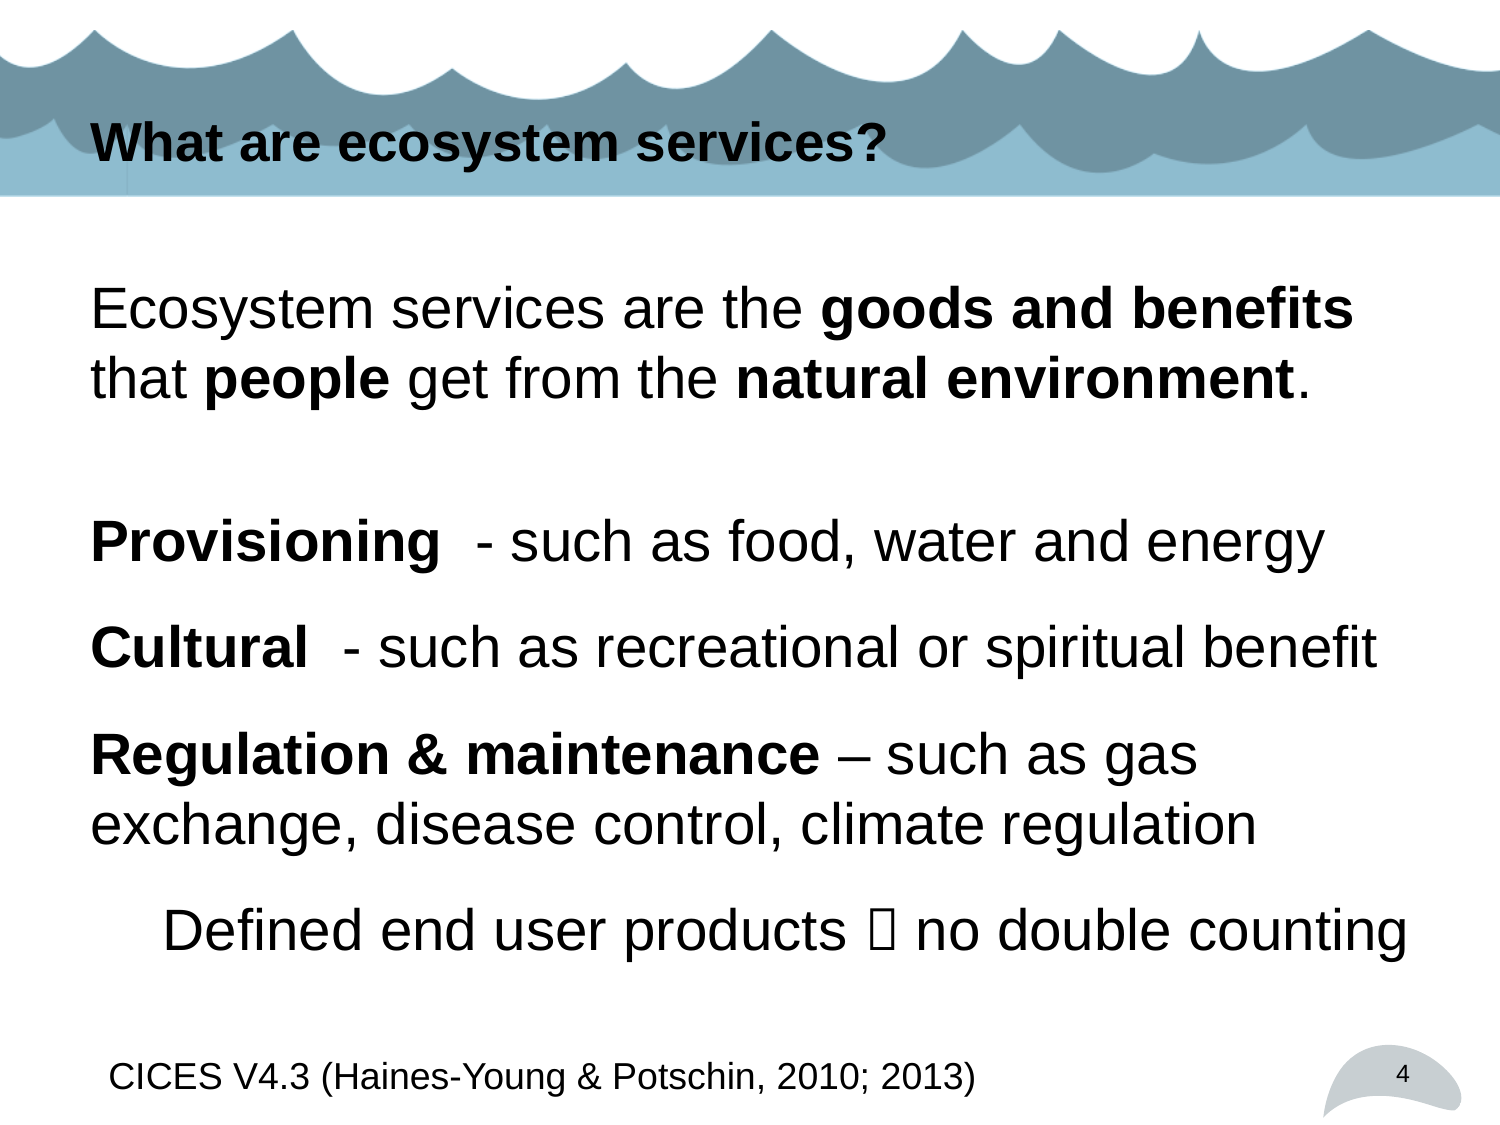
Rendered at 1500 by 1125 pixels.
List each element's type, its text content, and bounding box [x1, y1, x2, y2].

title What are ecosystem services? [75, 98, 1425, 182]
list Ecosystem services are the goods and benefits that people get from the natural environment. Provisioning - such as food, water and energy Cultural - such as recreational or spiritual benefit Regulation & maintenance – such as gas exchange, disease control, climate regulation Defined end user products  no double counting [75, 262, 1425, 1043]
slide_number 4 [1074, 1042, 1425, 1103]
text_box CICES V4.3 (Haines-Young & Potschin, 2010; 2013) [93, 1045, 992, 1105]
